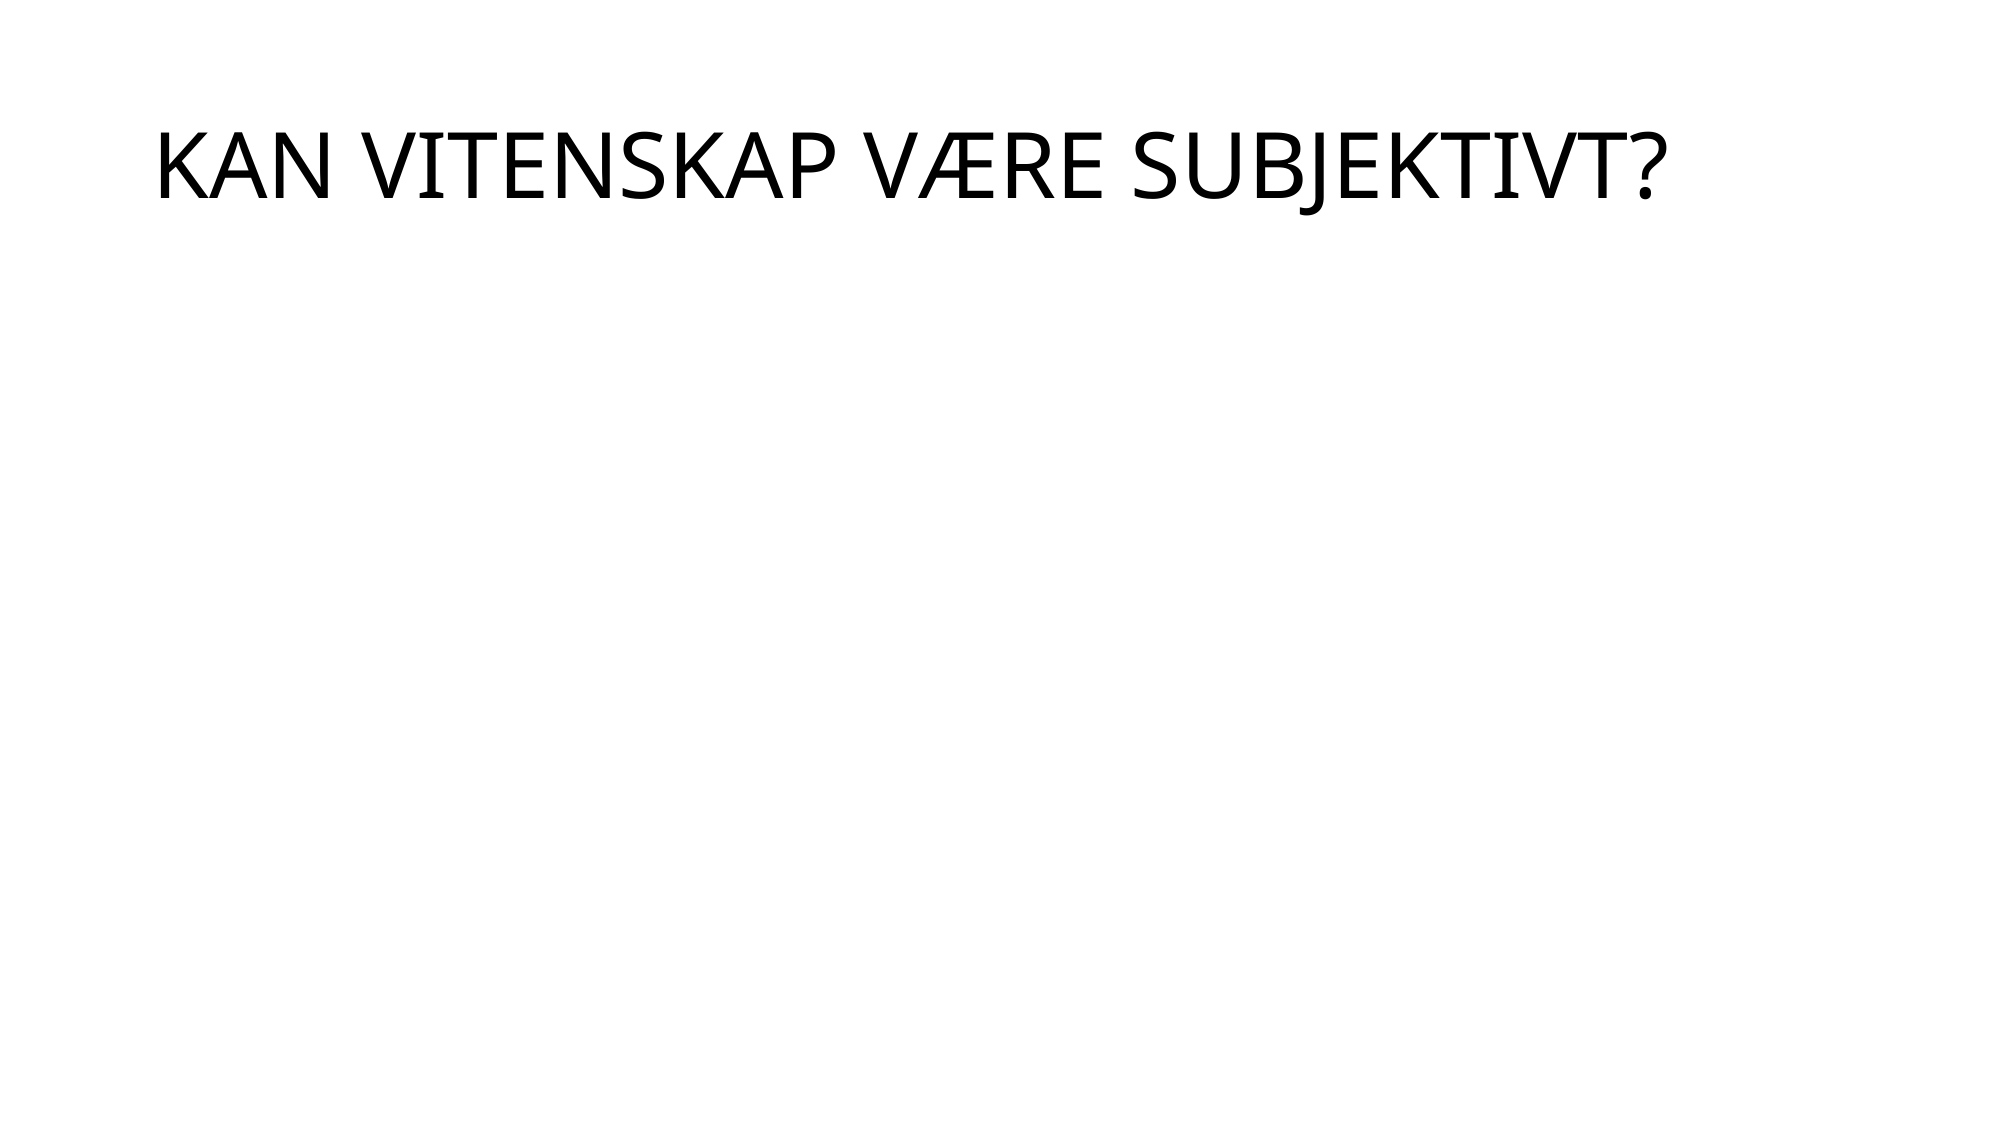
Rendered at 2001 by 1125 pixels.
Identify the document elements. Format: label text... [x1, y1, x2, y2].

title KAN VITENSKAP VÆRE SUBJEKTIVT? [137, 59, 1863, 278]
